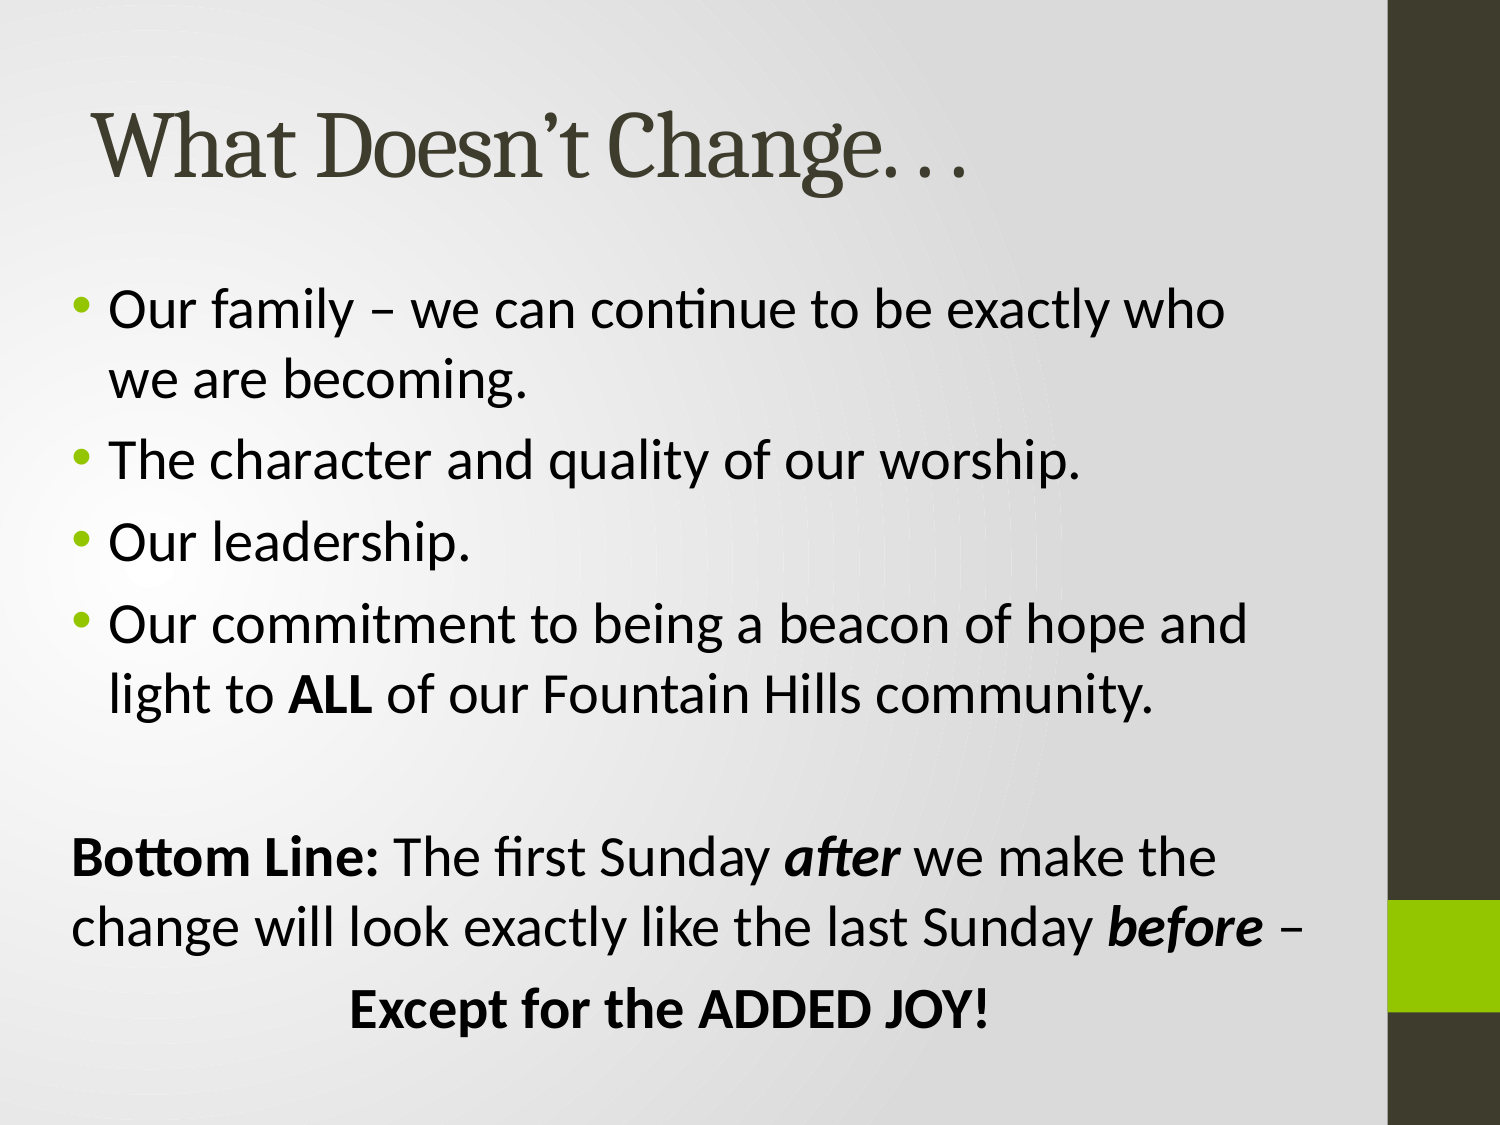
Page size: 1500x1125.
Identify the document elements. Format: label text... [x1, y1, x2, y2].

list Our family – we can continue to be exactly who we are becoming. The character and quality of our worship. Our leadership. Our commitment to being a beacon of hope and light to ALL of our Fountain Hills community. Bottom Line: The first Sunday after we make the change will look exactly like the last Sunday before – Except for the ADDED JOY! [37, 262, 1325, 1063]
title What Doesn’t Change. . . [75, 45, 1325, 233]
